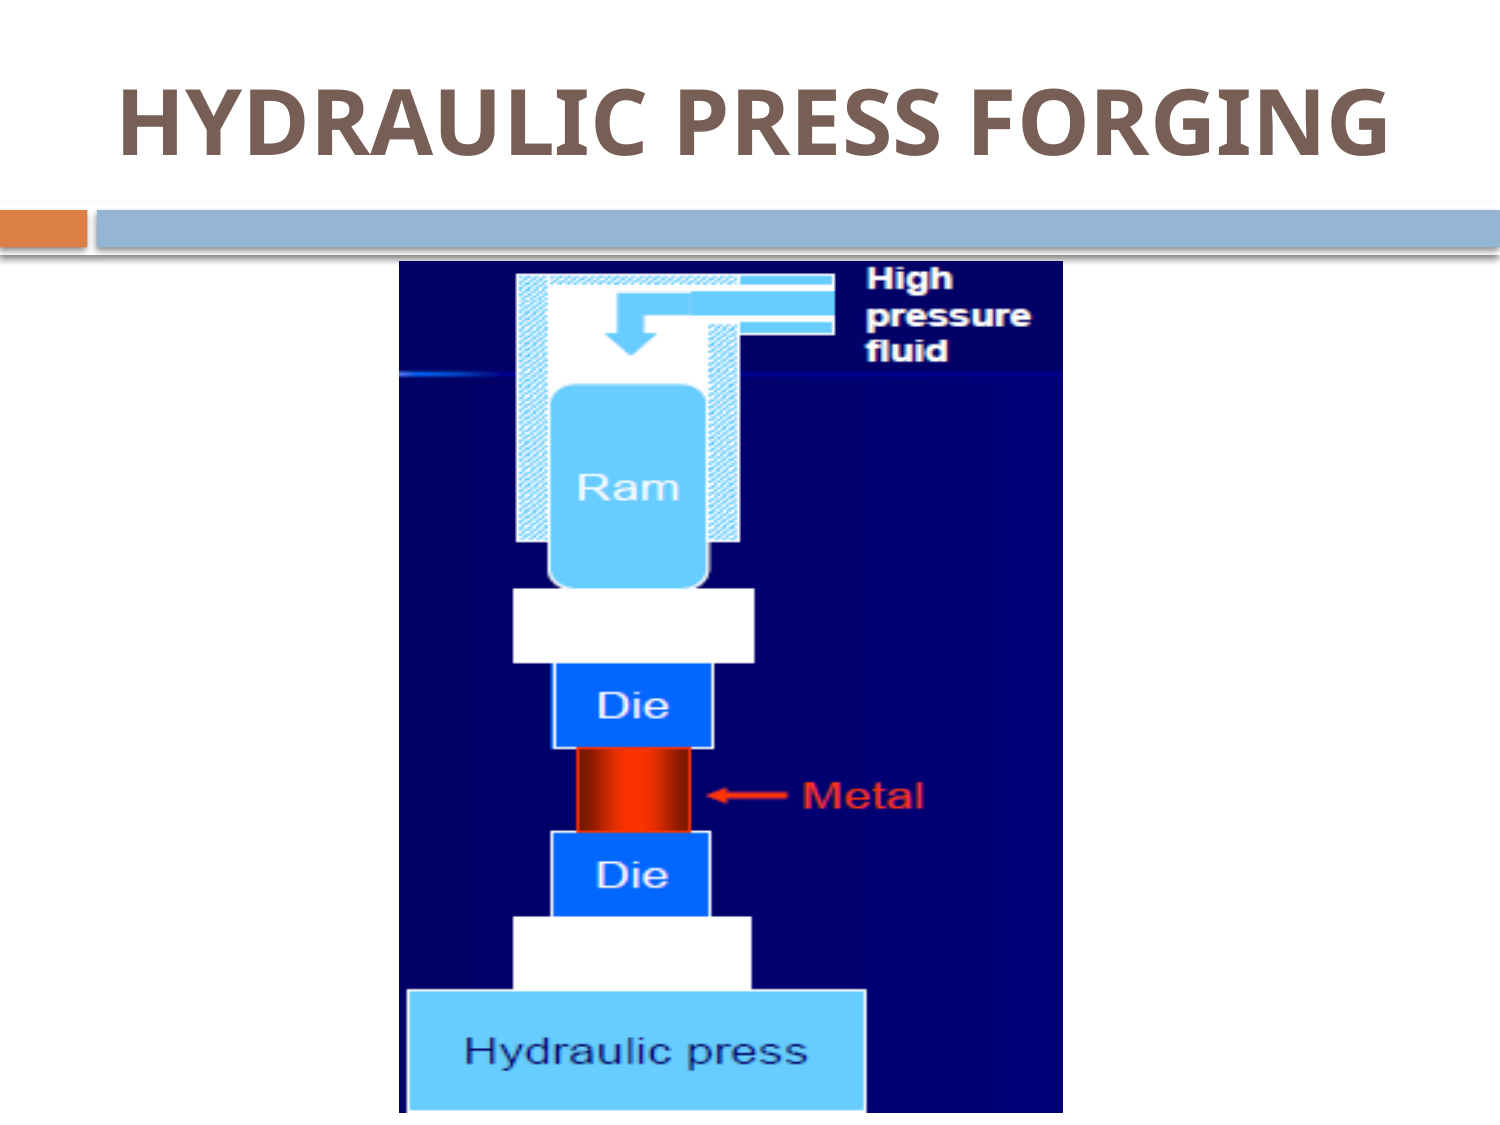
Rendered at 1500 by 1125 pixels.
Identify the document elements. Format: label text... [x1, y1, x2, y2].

picture [399, 261, 1063, 1113]
title HYDRAULIC PRESS FORGING [100, 37, 1438, 200]
